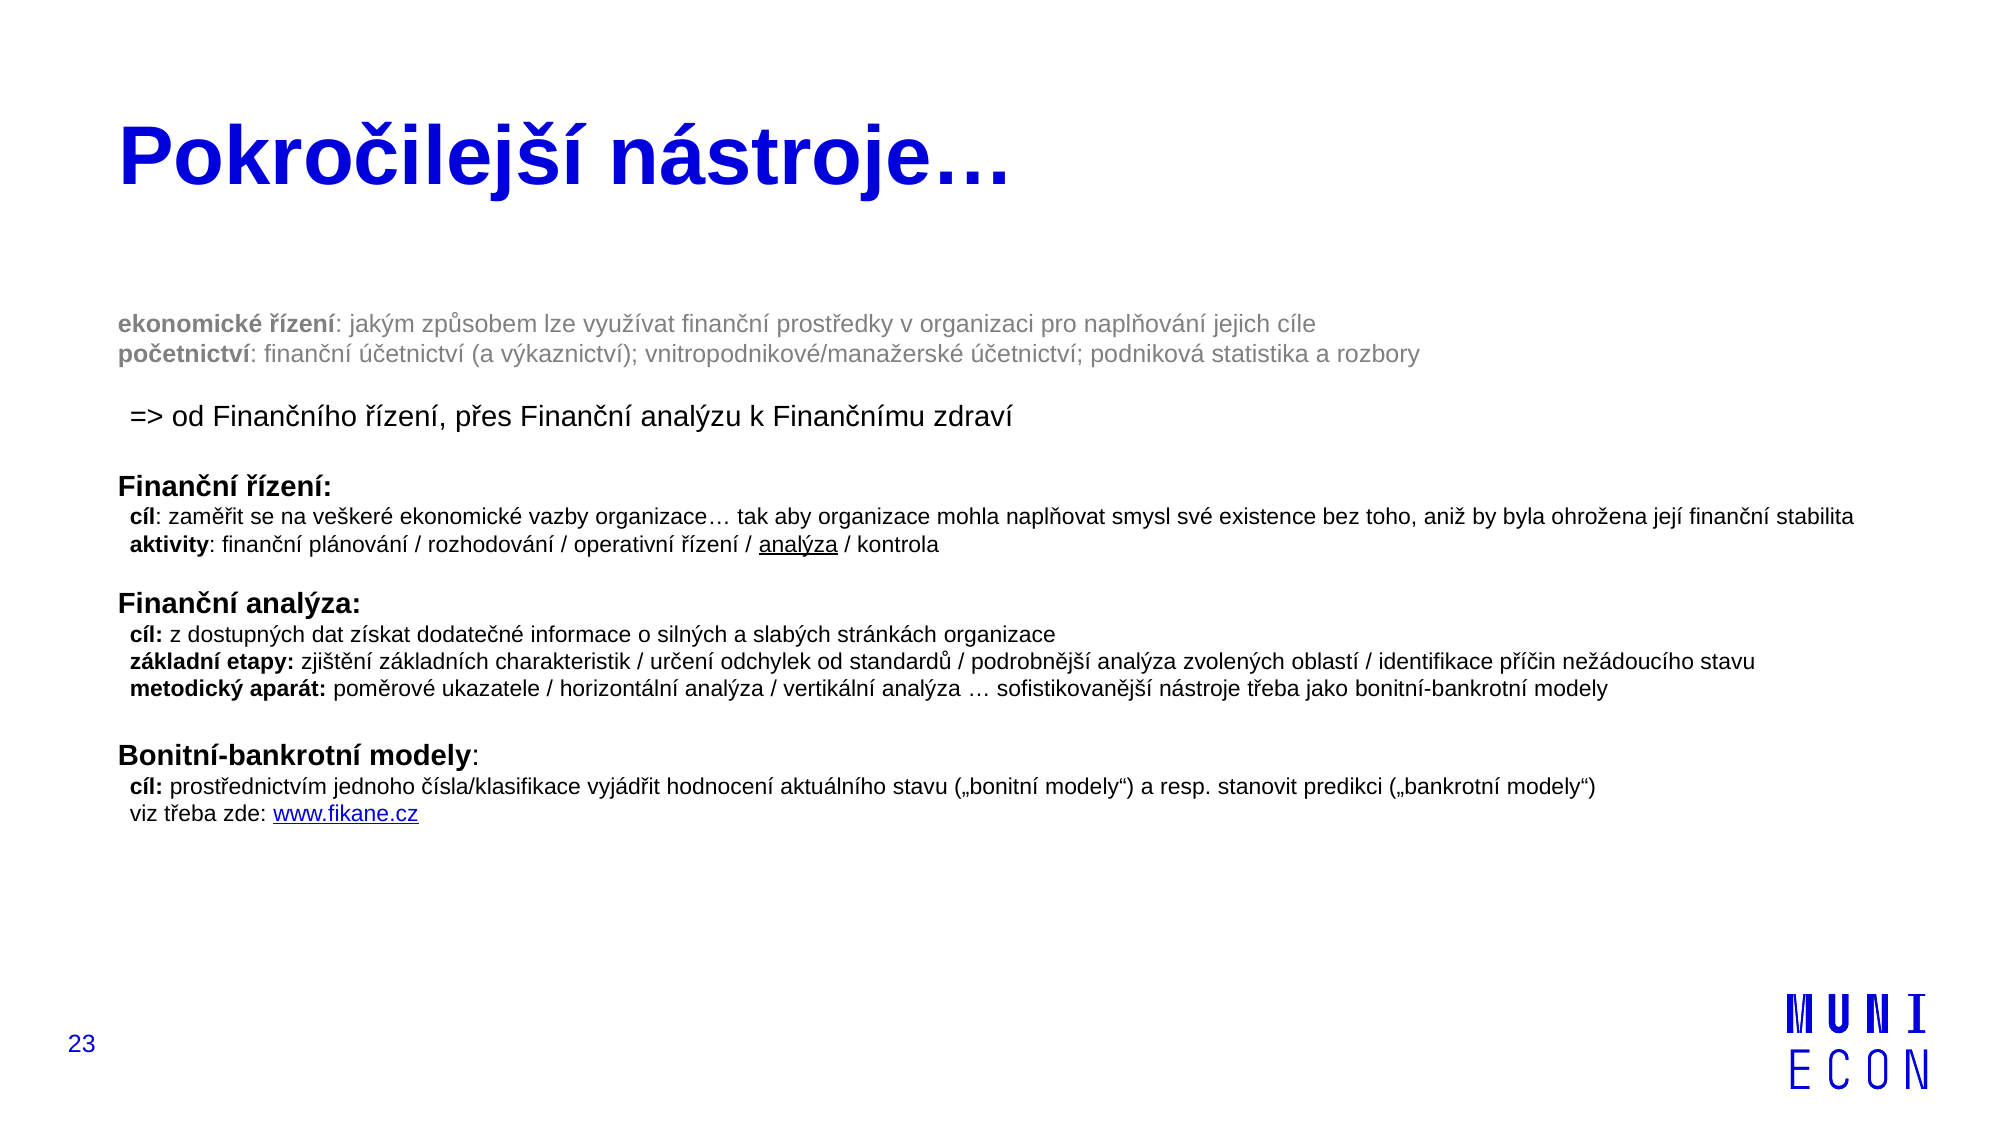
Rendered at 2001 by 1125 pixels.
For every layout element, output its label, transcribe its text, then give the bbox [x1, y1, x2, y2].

slide_number 23 [67, 1021, 110, 1063]
list ekonomické řízení: jakým způsobem lze využívat finanční prostředky v organizaci pro naplňování jejich cíle početnictví: finanční účetnictví (a výkaznictví); vnitropodnikové/manažerské účetnictví; podniková statistika a rozbory => od Finančního řízení, přes Finanční analýzu k Finančnímu zdraví Finanční řízení: cíl: zaměřit se na veškeré ekonomické vazby organizace… tak aby organizace mohla naplňovat smysl své existence bez toho, aniž by byla ohrožena její finanční stabilita aktivity: finanční plánování / rozhodování / operativní řízení / analýza / kontrola . Finanční analýza: cíl: z dostupných dat získat dodatečné informace o silných a slabých stránkách organizace základní etapy: zjištění základních charakteristik / určení odchylek od standardů / podrobnější analýza zvolených oblastí / identifikace příčin nežádoucího stavu metodický aparát: poměrové ukazatele / horizontální analýza / vertikální analýza … sofistikovanější nástroje třeba jako bonitní-bankrotní modely Bonitní-bankrotní modely: cíl: prostřednictvím jednoho čísla/klasifikace vyjádřit hodnocení aktuálního stavu („bonitní modely“) a resp. stanovit predikci („bankrotní modely“) viz třeba zde: www.fikane.cz [117, 307, 1882, 957]
title Pokročilejší nástroje… [118, 118, 1883, 193]
